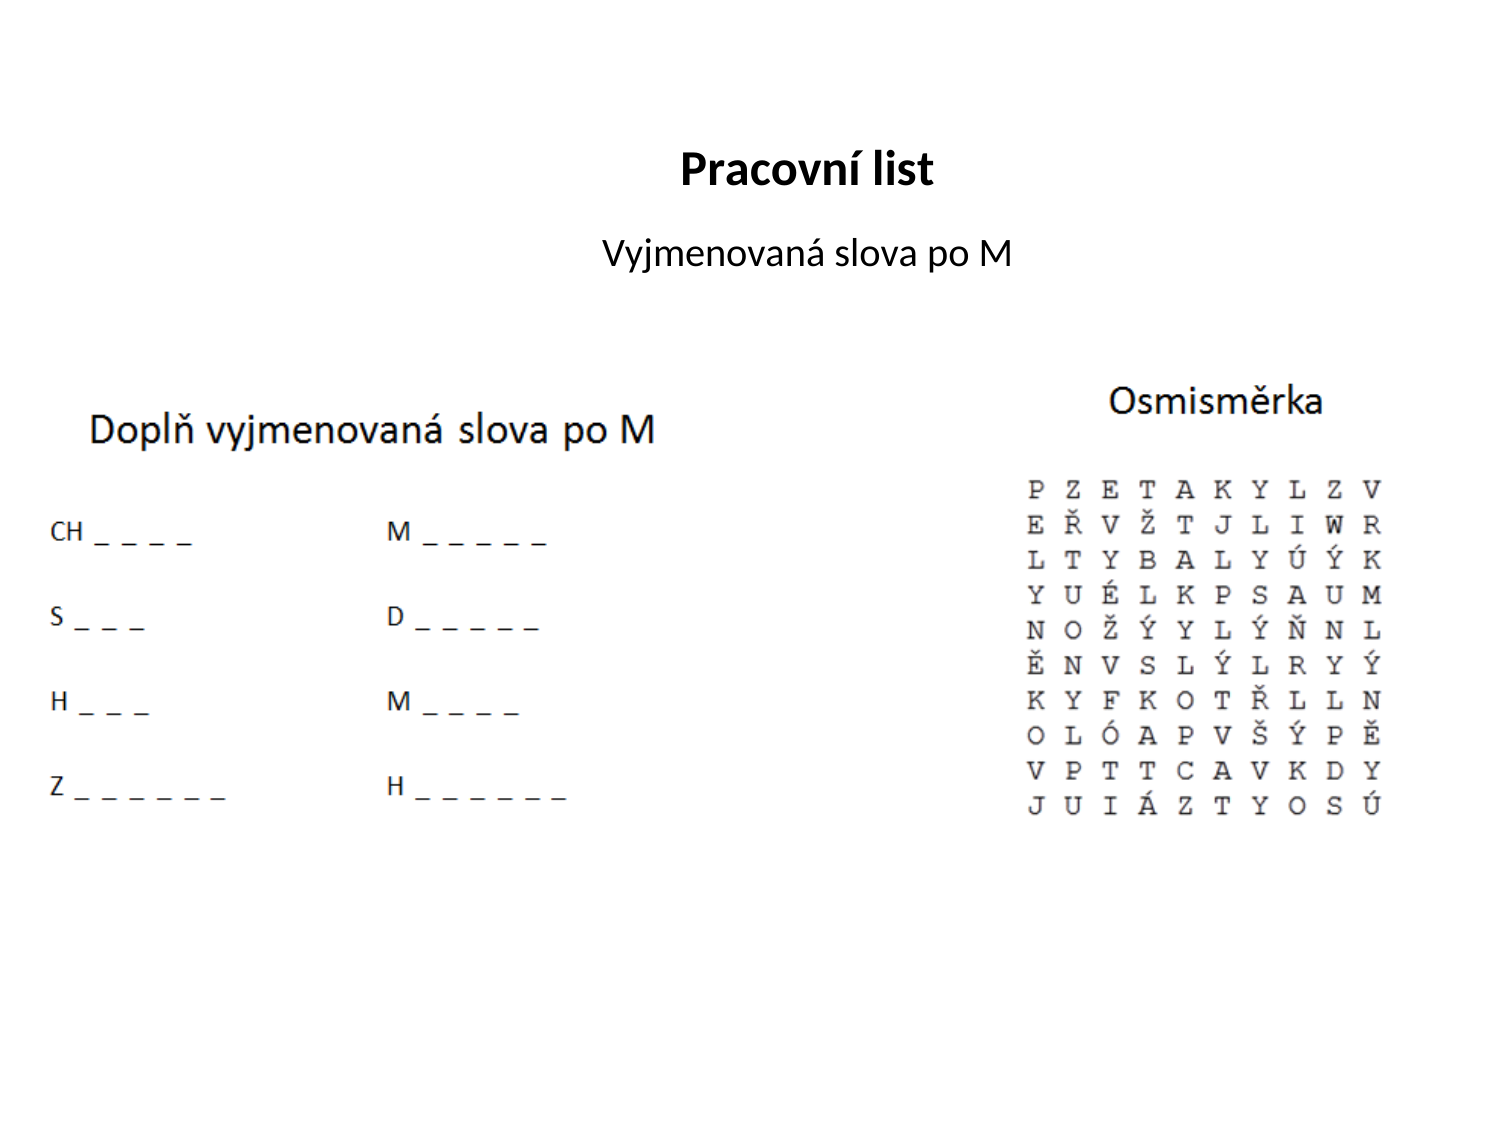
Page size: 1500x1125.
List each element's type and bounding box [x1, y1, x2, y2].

picture [29, 136, 1500, 846]
